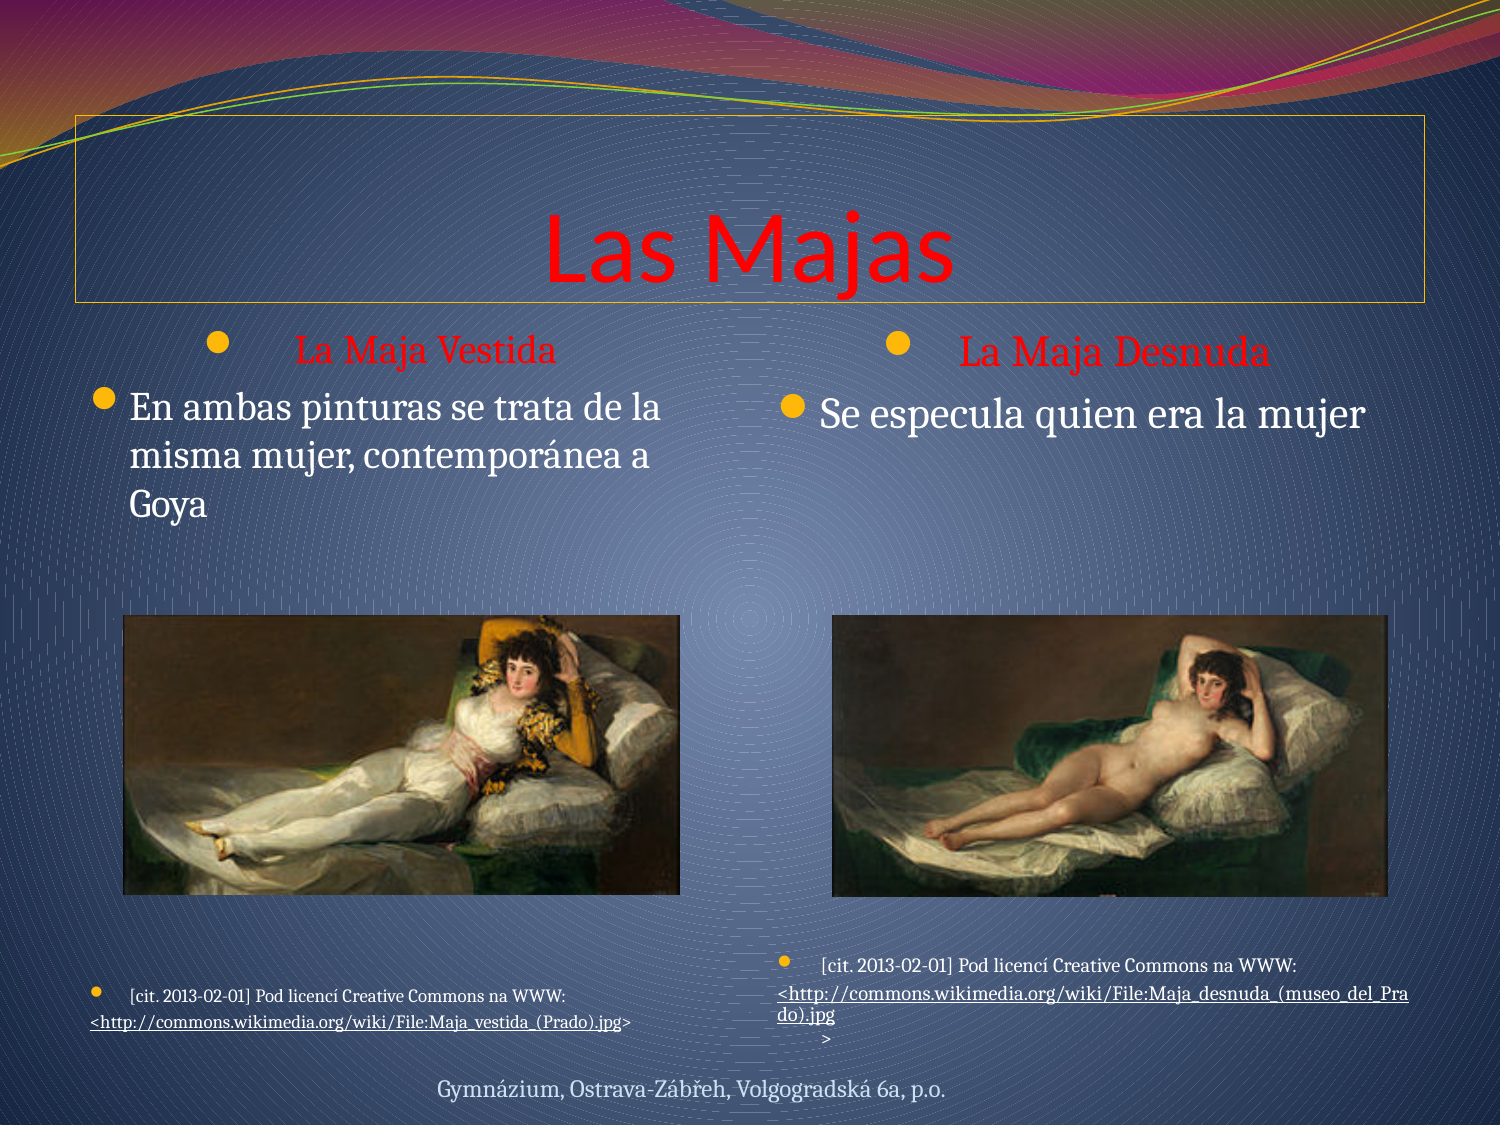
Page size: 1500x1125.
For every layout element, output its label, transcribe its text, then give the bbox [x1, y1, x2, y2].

footer Gymnázium, Ostrava-Zábřeh, Volgogradská 6a, p.o. [437, 1042, 988, 1103]
title Las Majas [75, 115, 1425, 303]
picture [832, 615, 1389, 898]
list La Maja Desnuda Se especula quien era la mujer [cit. 2013-02-01] Pod licencí Creative Commons na WWW: <http://commons.wikimedia.org/wiki/File:Maja_desnuda_(museo_del_Prado).jpg> [762, 314, 1425, 1043]
picture [123, 615, 680, 896]
list La Maja Vestida En ambas pinturas se trata de la misma mujer, contemporánea a Goya [cit. 2013-02-01] Pod licencí Creative Commons na WWW: <http://commons.wikimedia.org/wiki/File:Maja_vestida_(Prado).jpg> [75, 314, 738, 1043]
